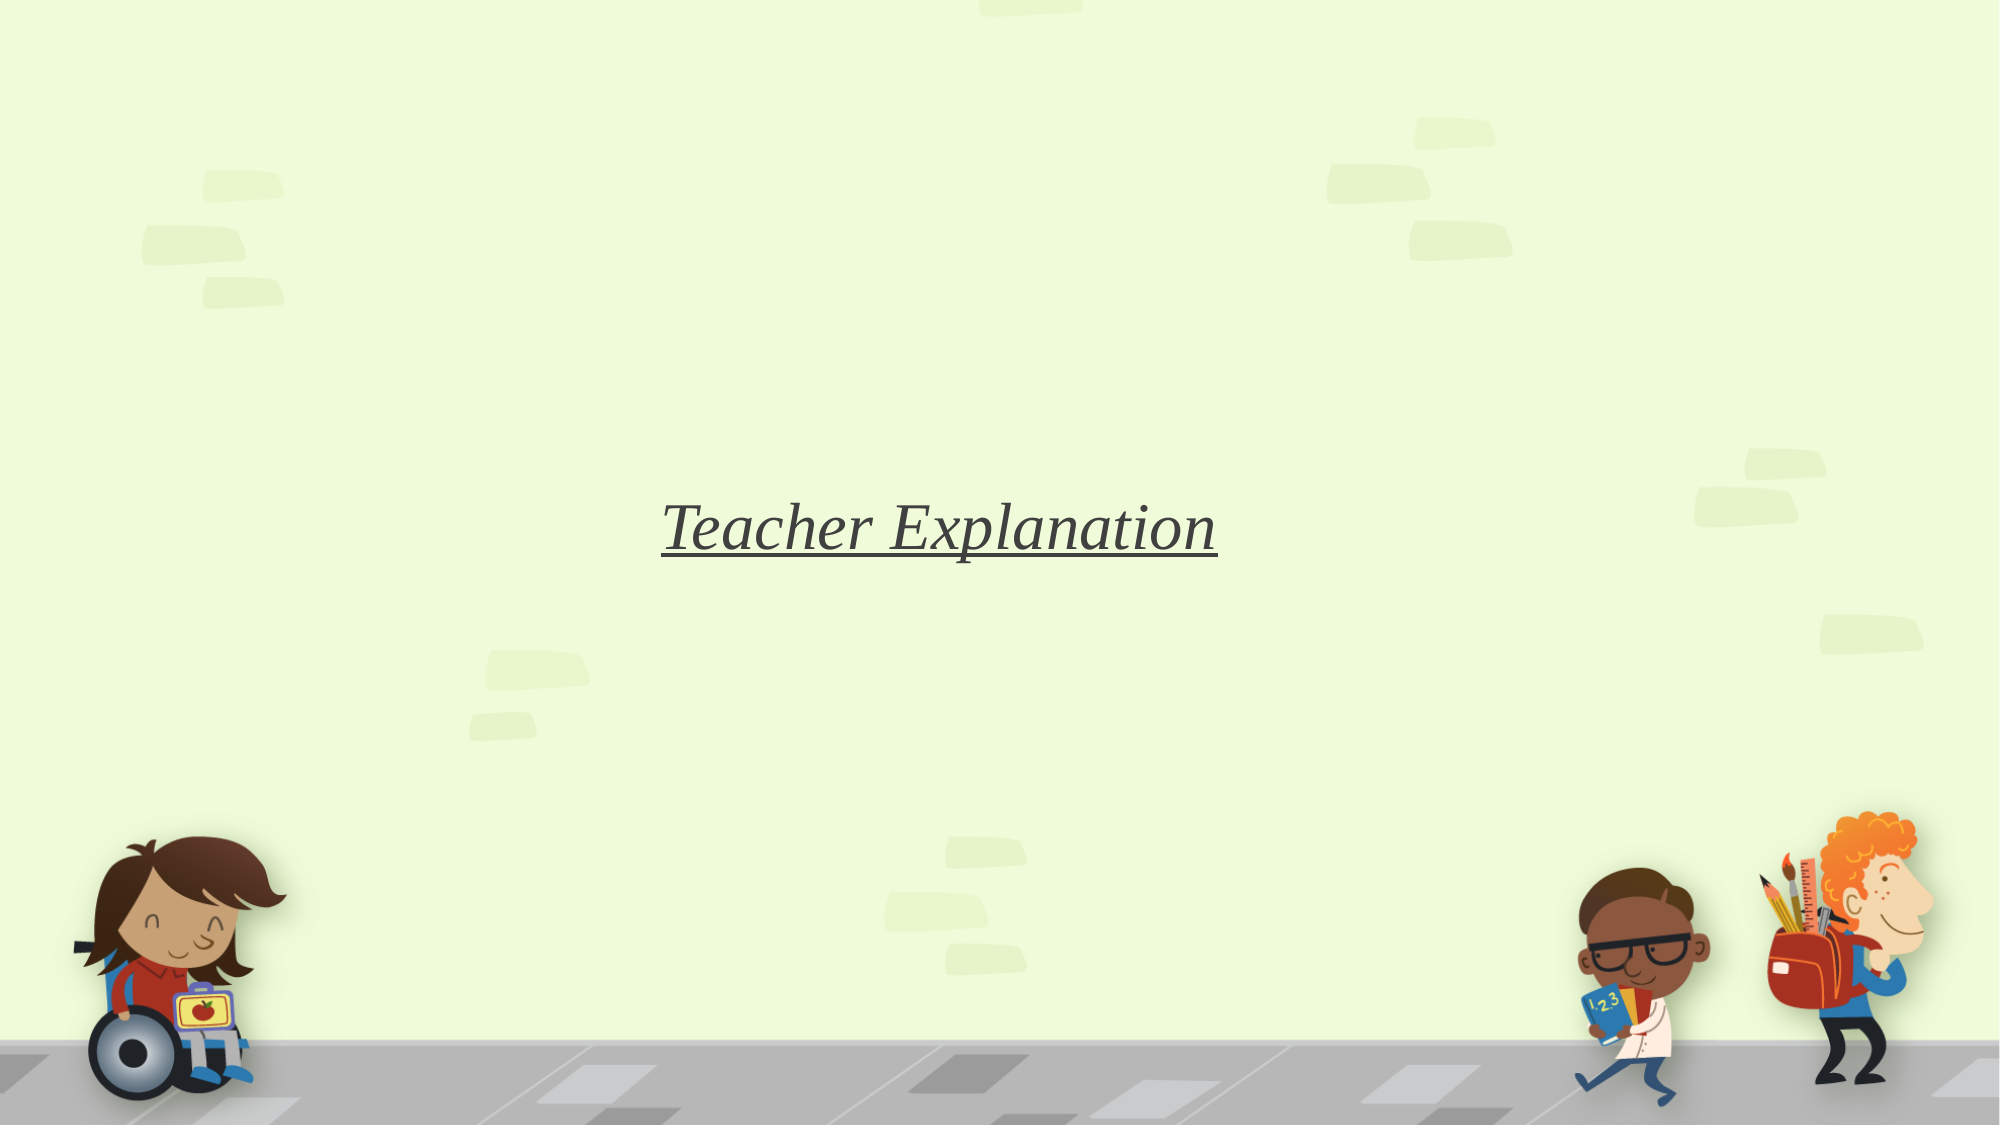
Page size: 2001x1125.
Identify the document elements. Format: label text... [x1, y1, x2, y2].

title Teacher Explanation [645, 473, 1426, 652]
picture [0, 0, 2000, 1125]
